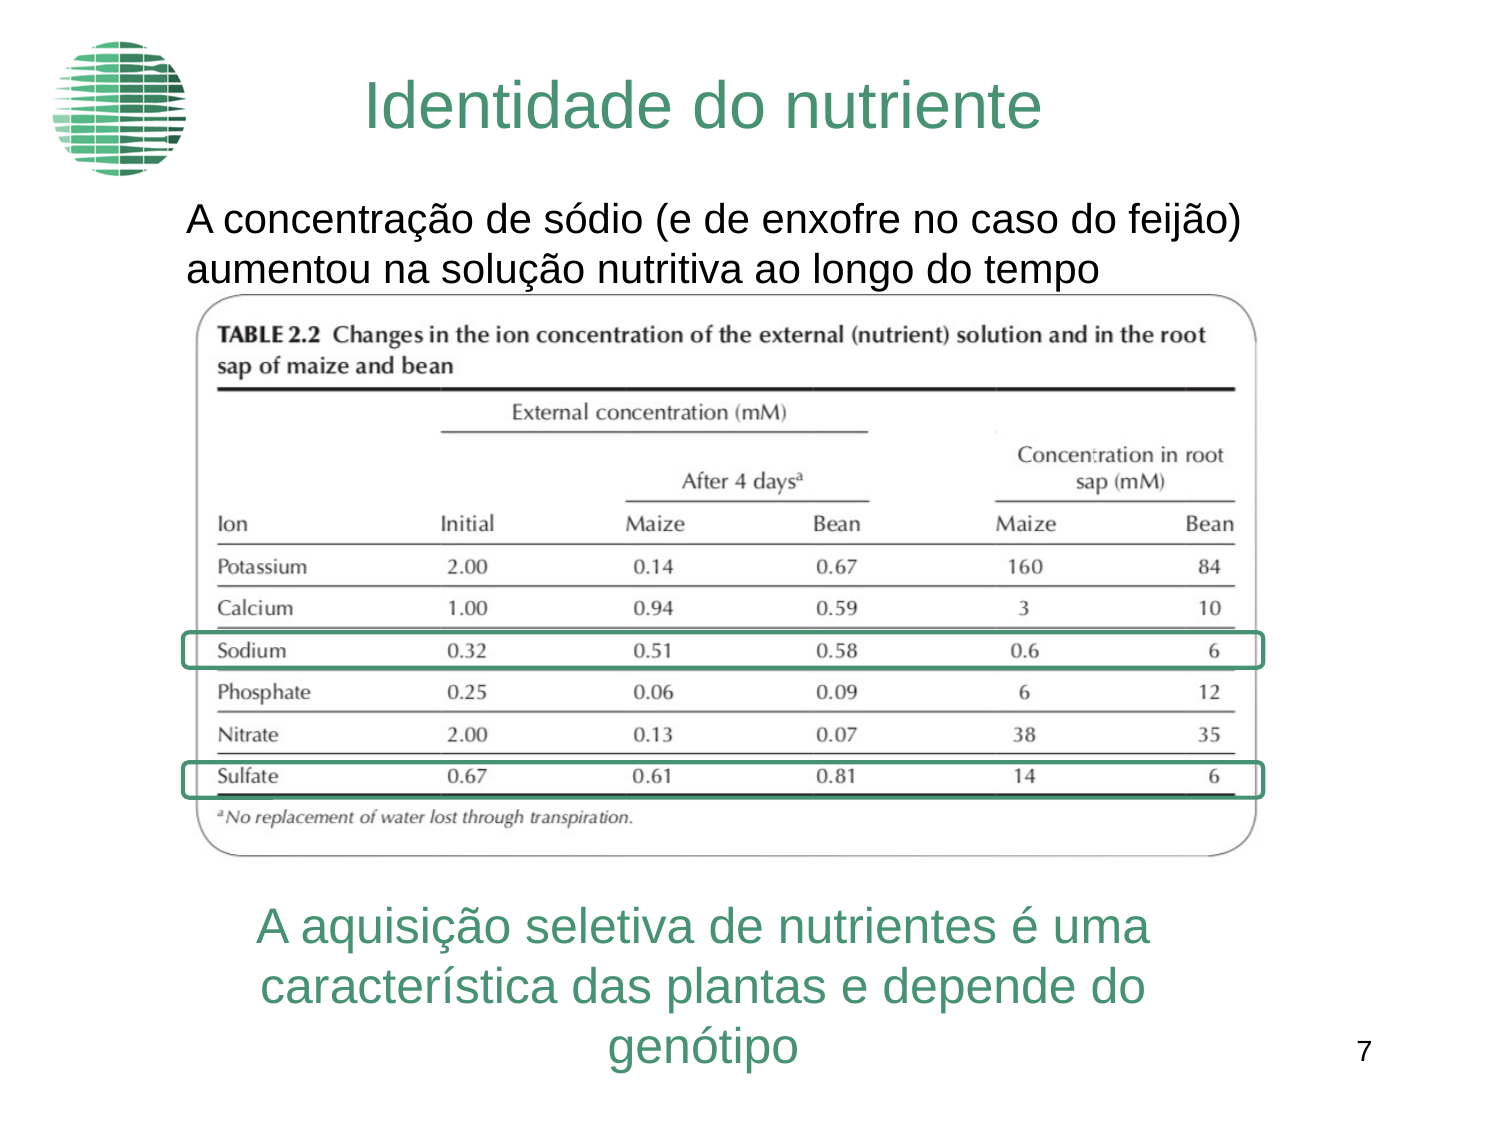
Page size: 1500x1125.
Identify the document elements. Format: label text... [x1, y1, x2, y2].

slide_number 7 [1236, 1025, 1388, 1100]
text_box A concentração de sódio (e de enxofre no caso do feijão) aumentou na solução nutritiva ao longo do tempo [171, 184, 1299, 240]
text_box Identidade do nutriente [348, 54, 1142, 150]
picture [35, 30, 196, 191]
title A aquisição seletiva de nutrientes é uma característica das plantas e depende do genótipo [171, 891, 1236, 1114]
picture [58, 242, 1442, 883]
